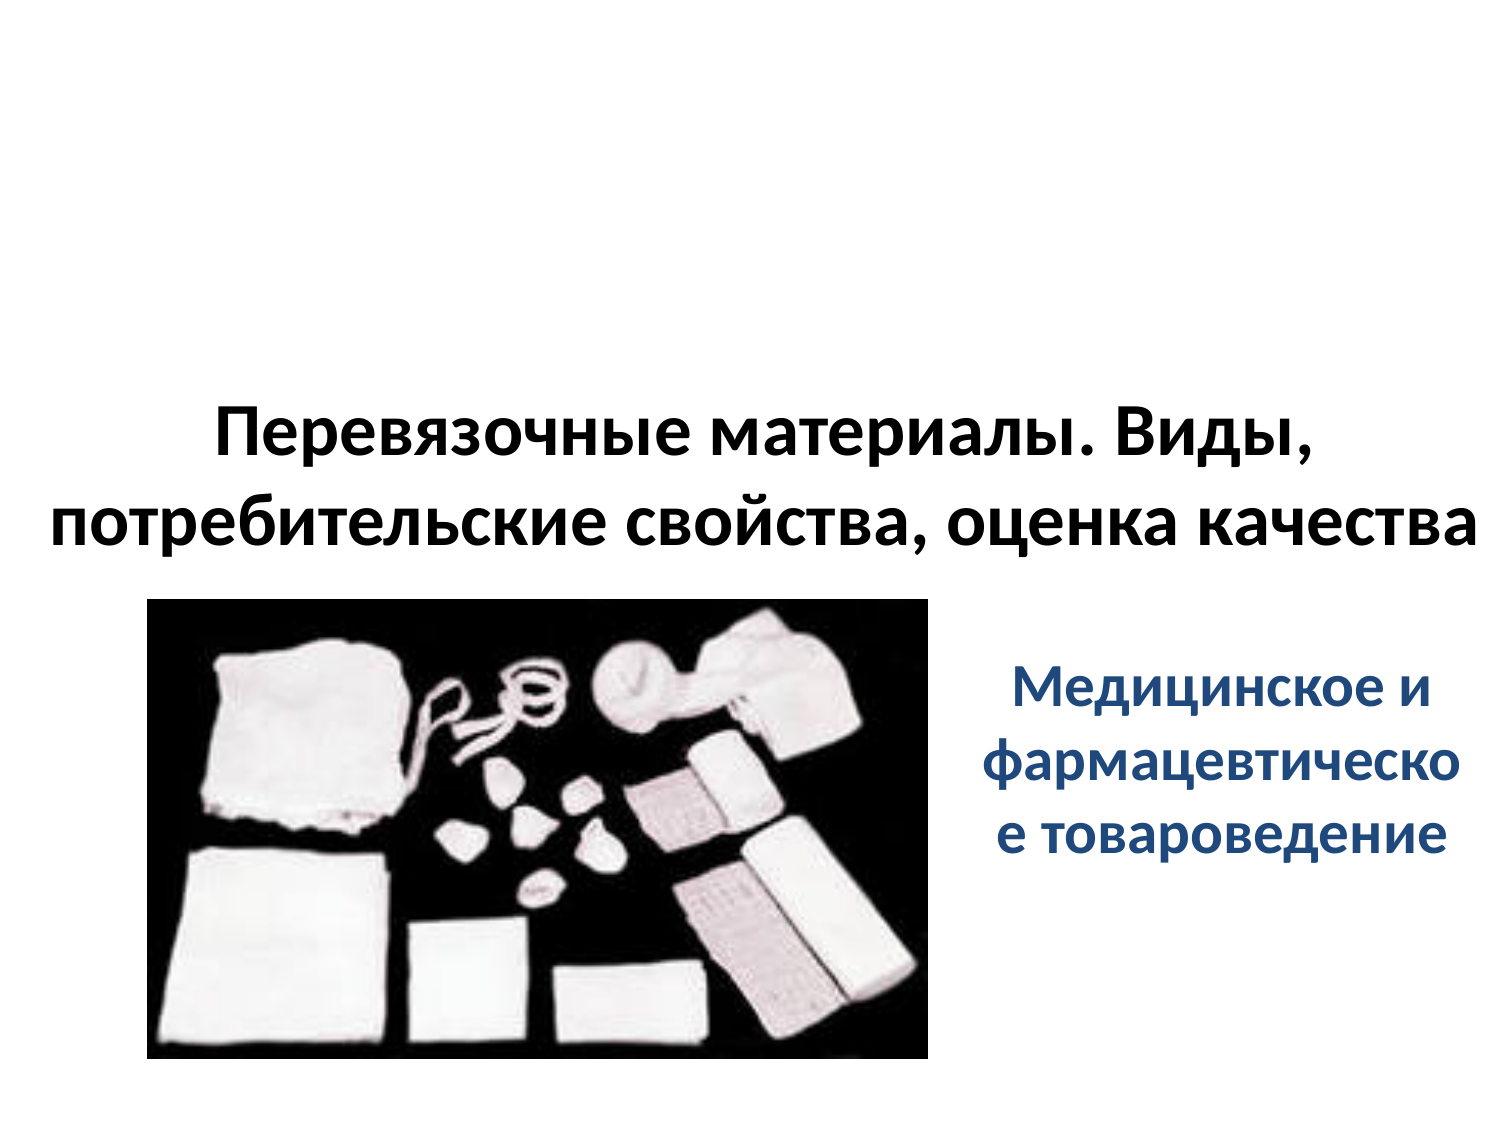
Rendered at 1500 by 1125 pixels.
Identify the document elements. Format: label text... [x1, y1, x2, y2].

subtitle Медицинское и фармацевтическое товароведение [962, 637, 1483, 925]
title Перевязочные материалы. Виды, потребительские свойства, оценка качества [29, 349, 1500, 591]
picture [147, 599, 928, 1059]
